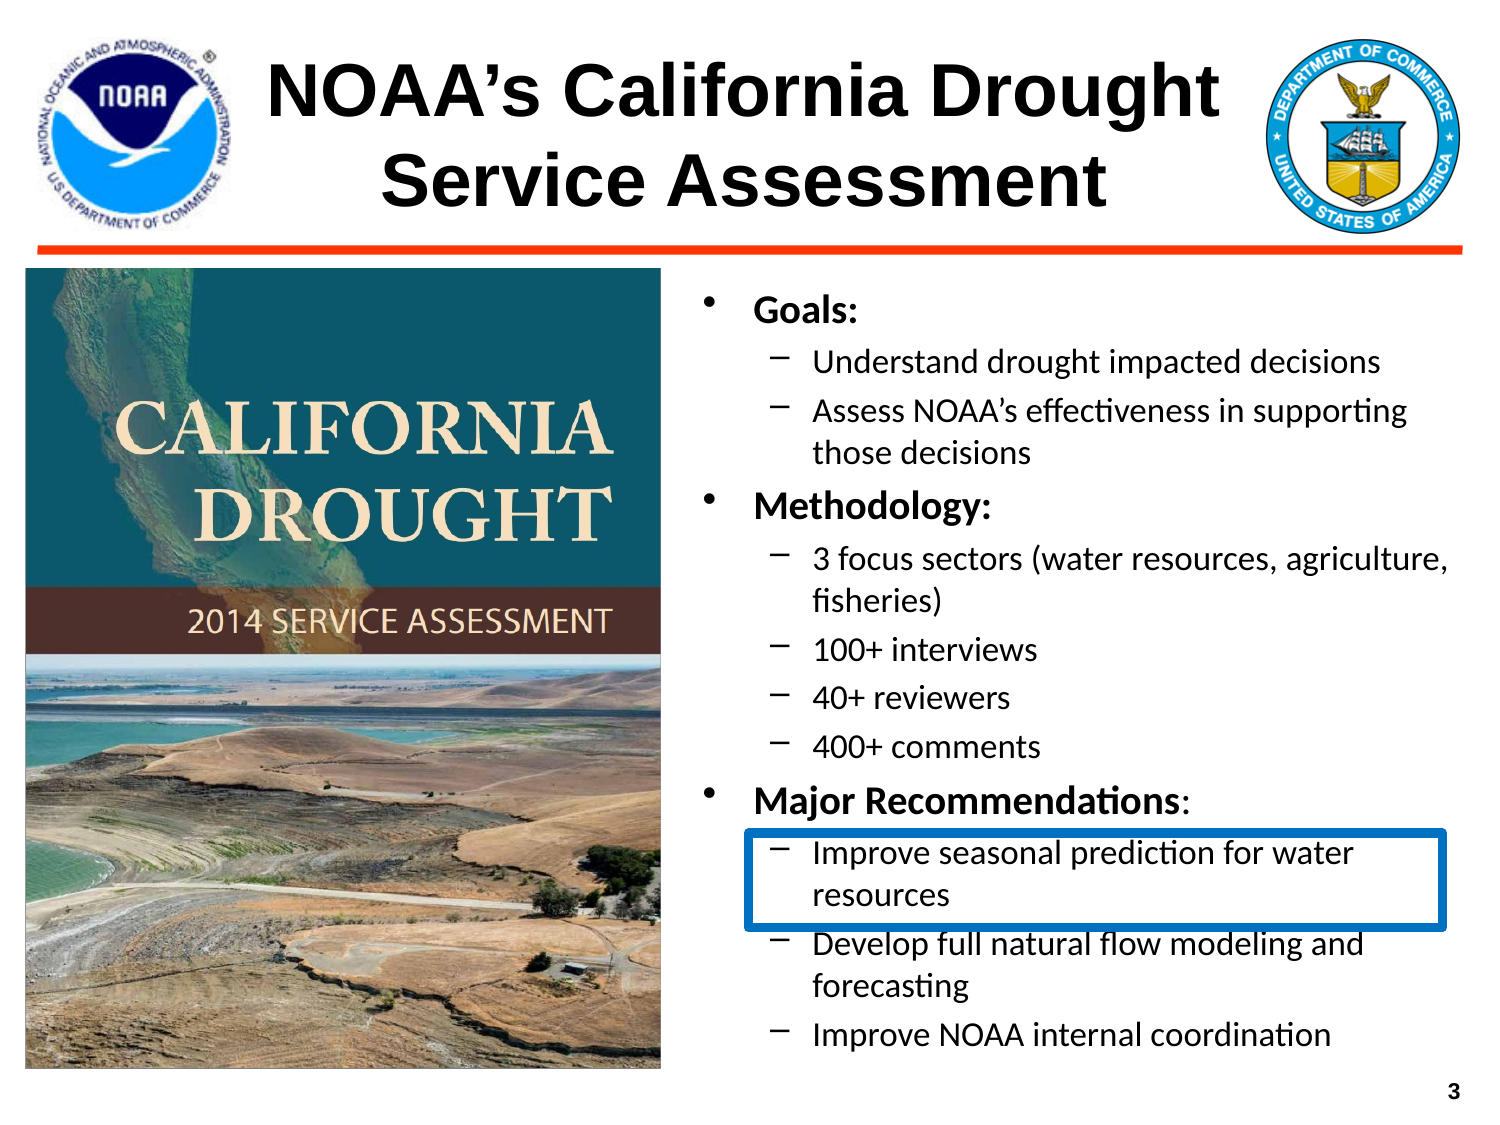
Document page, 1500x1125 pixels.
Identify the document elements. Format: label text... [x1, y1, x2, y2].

picture [37, 37, 231, 231]
text_box [746, 831, 1444, 930]
slide_number 3 [1409, 1068, 1476, 1125]
picture [1262, 37, 1463, 237]
title NOAA’s California Drought Service Assessment [237, 37, 1250, 225]
list Goals: Understand drought impacted decisions Assess NOAA’s effectiveness in supporting those decisions Methodology: 3 focus sectors (water resources, agriculture, fisheries) 100+ interviews 40+ reviewers 400+ comments Major Recommendations: Improve seasonal prediction for water resources Develop full natural flow modeling and forecasting Improve NOAA internal coordination [687, 275, 1471, 1069]
picture [25, 268, 662, 1070]
